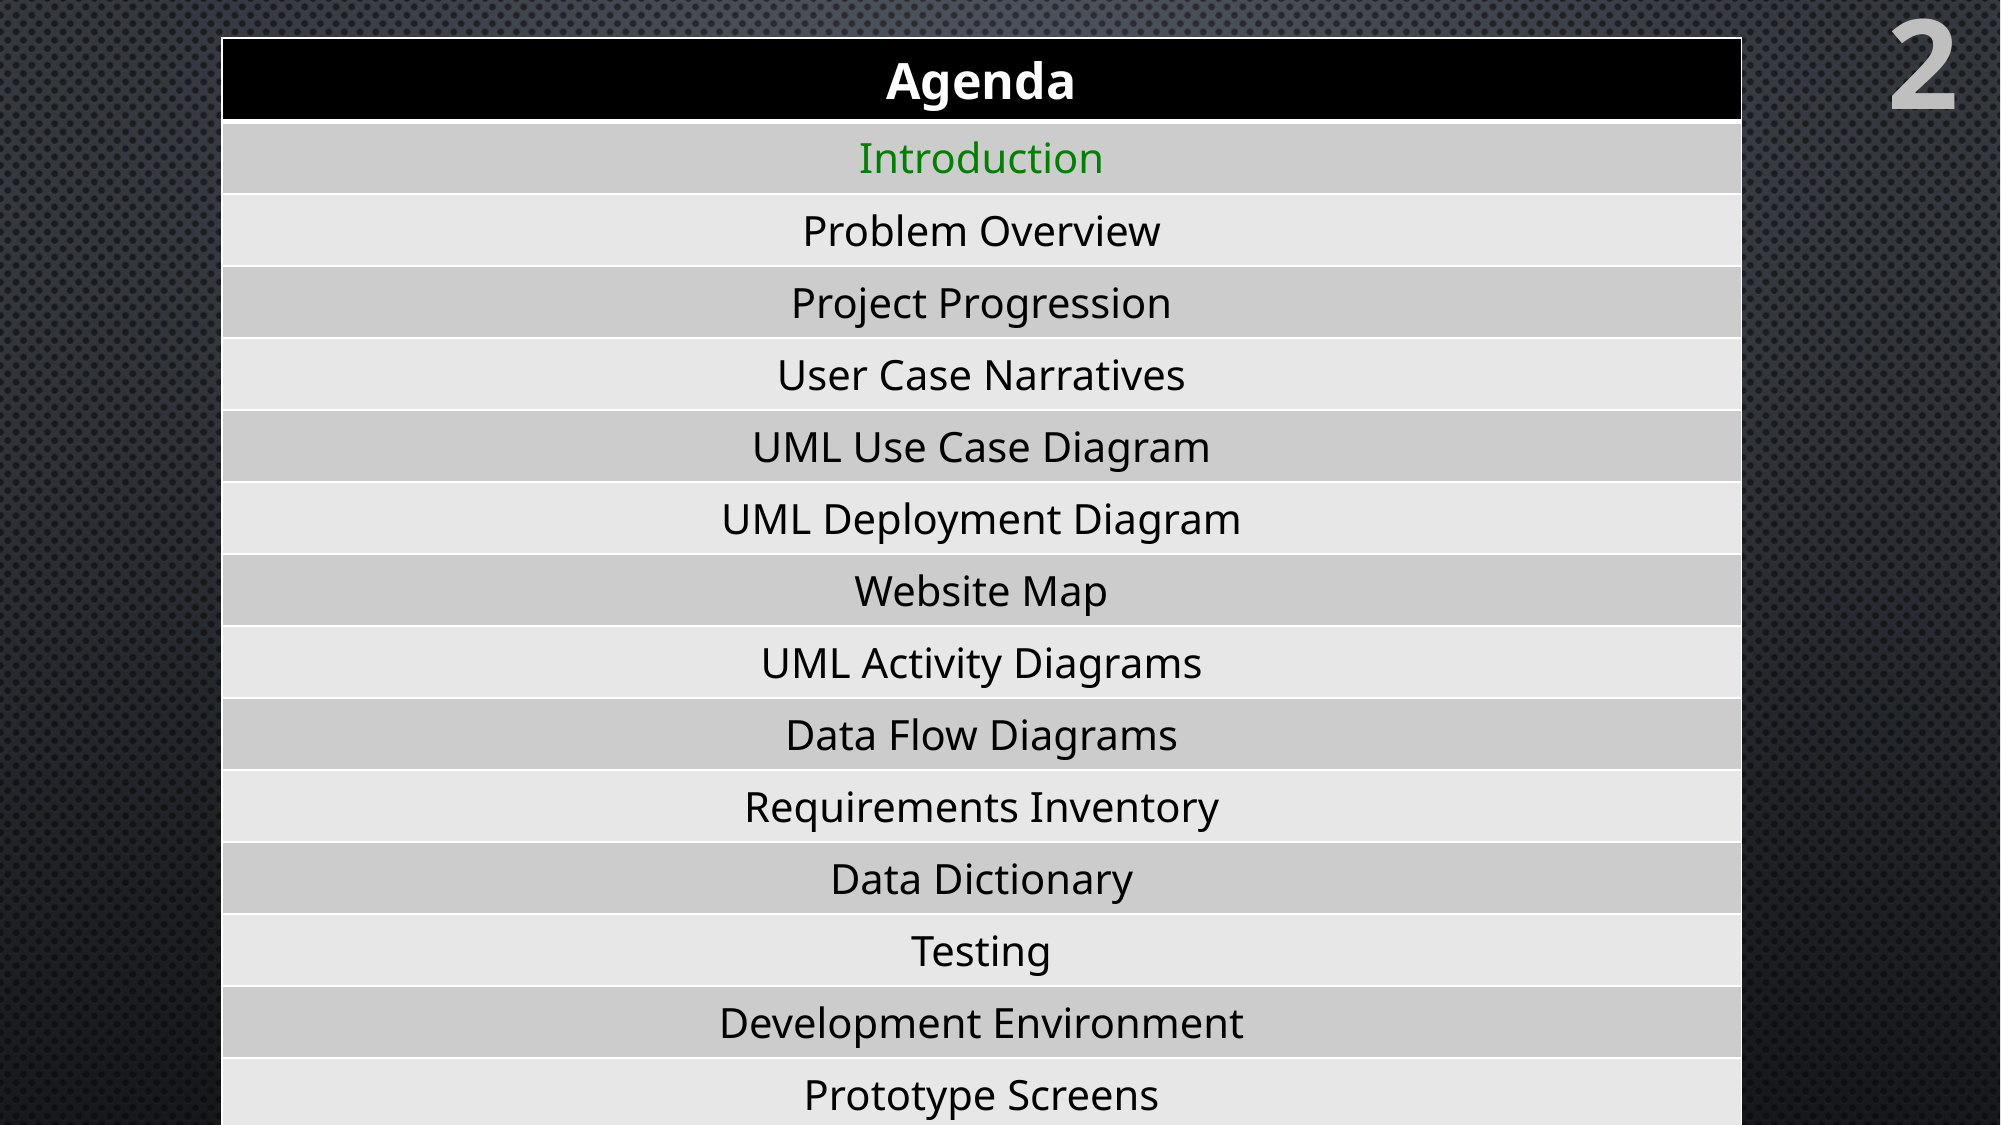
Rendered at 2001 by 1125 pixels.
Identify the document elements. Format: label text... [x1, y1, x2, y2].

table_cell Introduction [223, 124, 1741, 193]
table_cell Problem Overview [223, 195, 1741, 265]
table_cell UML Activity Diagrams [223, 627, 1741, 697]
table_header Agenda [223, 39, 1741, 119]
table_cell Development Environment [223, 987, 1741, 1057]
table_cell UML Use Case Diagram [223, 411, 1741, 481]
slide_number 2 [1872, 39, 1963, 100]
table_cell Requirements Inventory [223, 771, 1741, 841]
table_cell Testing [223, 915, 1741, 985]
table_cell Data Dictionary [223, 843, 1741, 913]
table_cell Data Flow Diagrams [223, 699, 1741, 769]
table_cell UML Deployment Diagram [223, 483, 1741, 553]
table_cell Website Map [223, 555, 1741, 625]
table_cell Project Progression [223, 267, 1741, 337]
table_cell Prototype Screens [223, 1059, 1741, 1125]
table_cell User Case Narratives [223, 339, 1741, 409]
